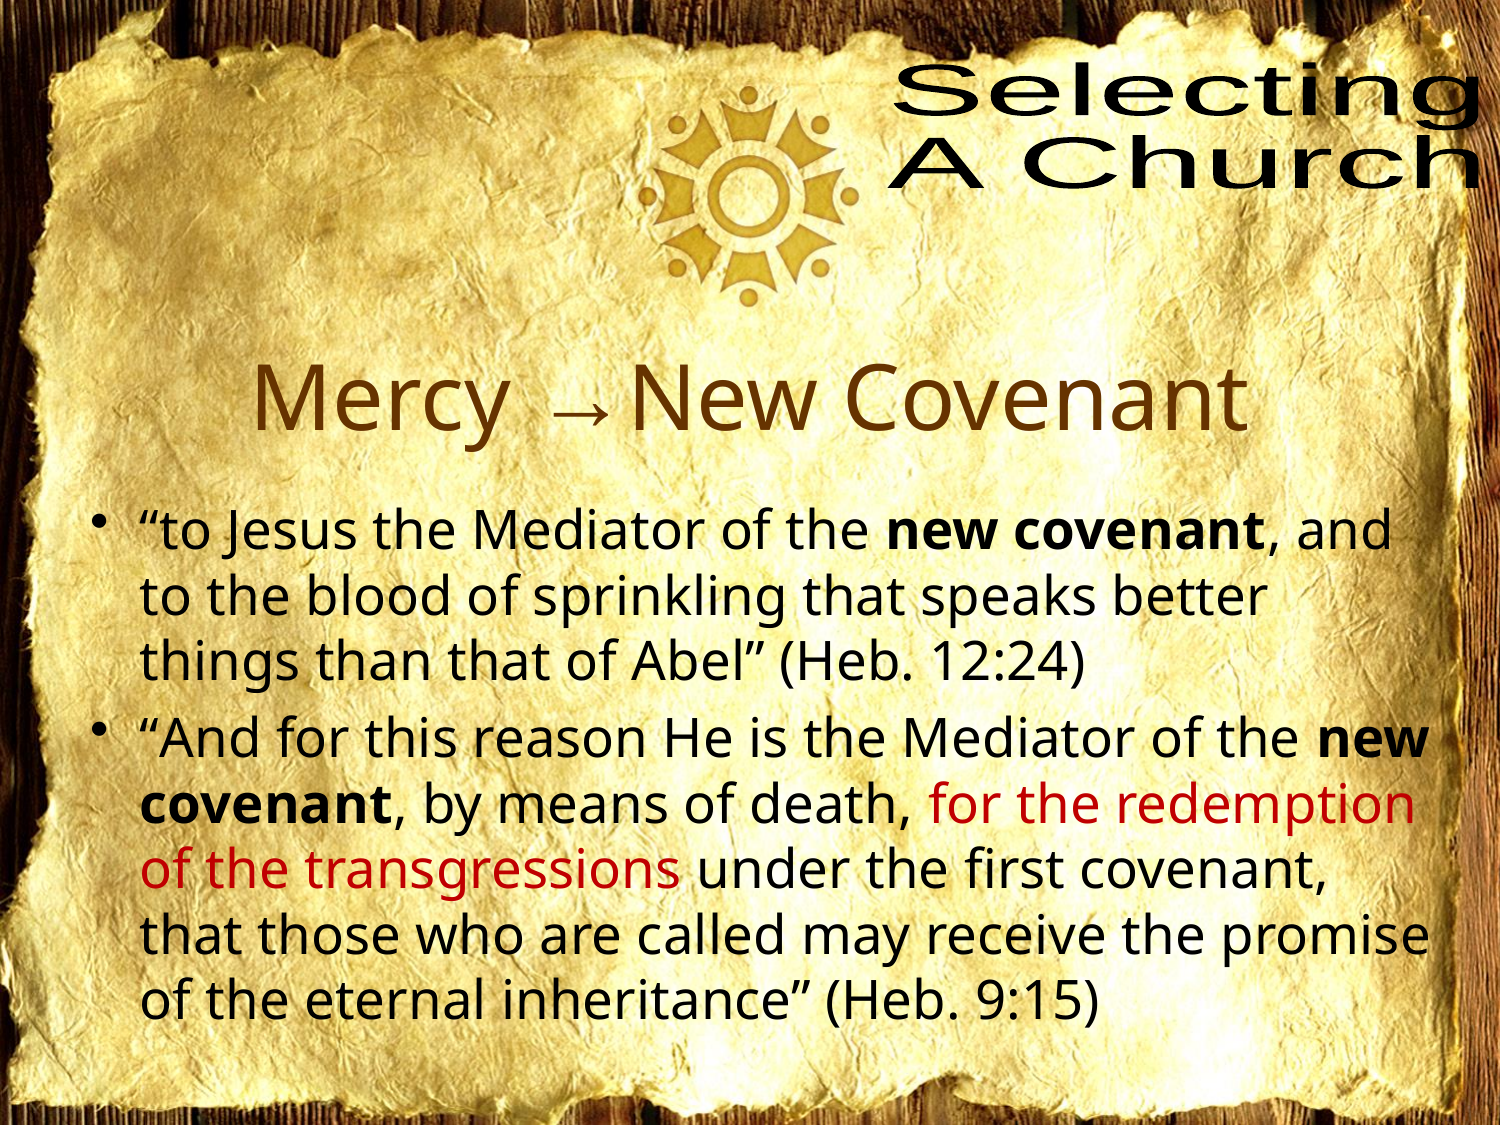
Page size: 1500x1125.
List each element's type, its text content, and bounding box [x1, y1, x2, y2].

title Mercy →New Covenant [75, 299, 1426, 487]
picture [0, 0, 1500, 1125]
list “to Jesus the Mediator of the new covenant, and to the blood of sprinkling that speaks better things than that of Abel” (Heb. 12:24) “And for this reason He is the Mediator of the new covenant, by means of death, for the redemption of the transgressions under the first covenant, that those who are called may receive the promise of the eternal inheritance” (Heb. 9:15) [75, 487, 1450, 1088]
